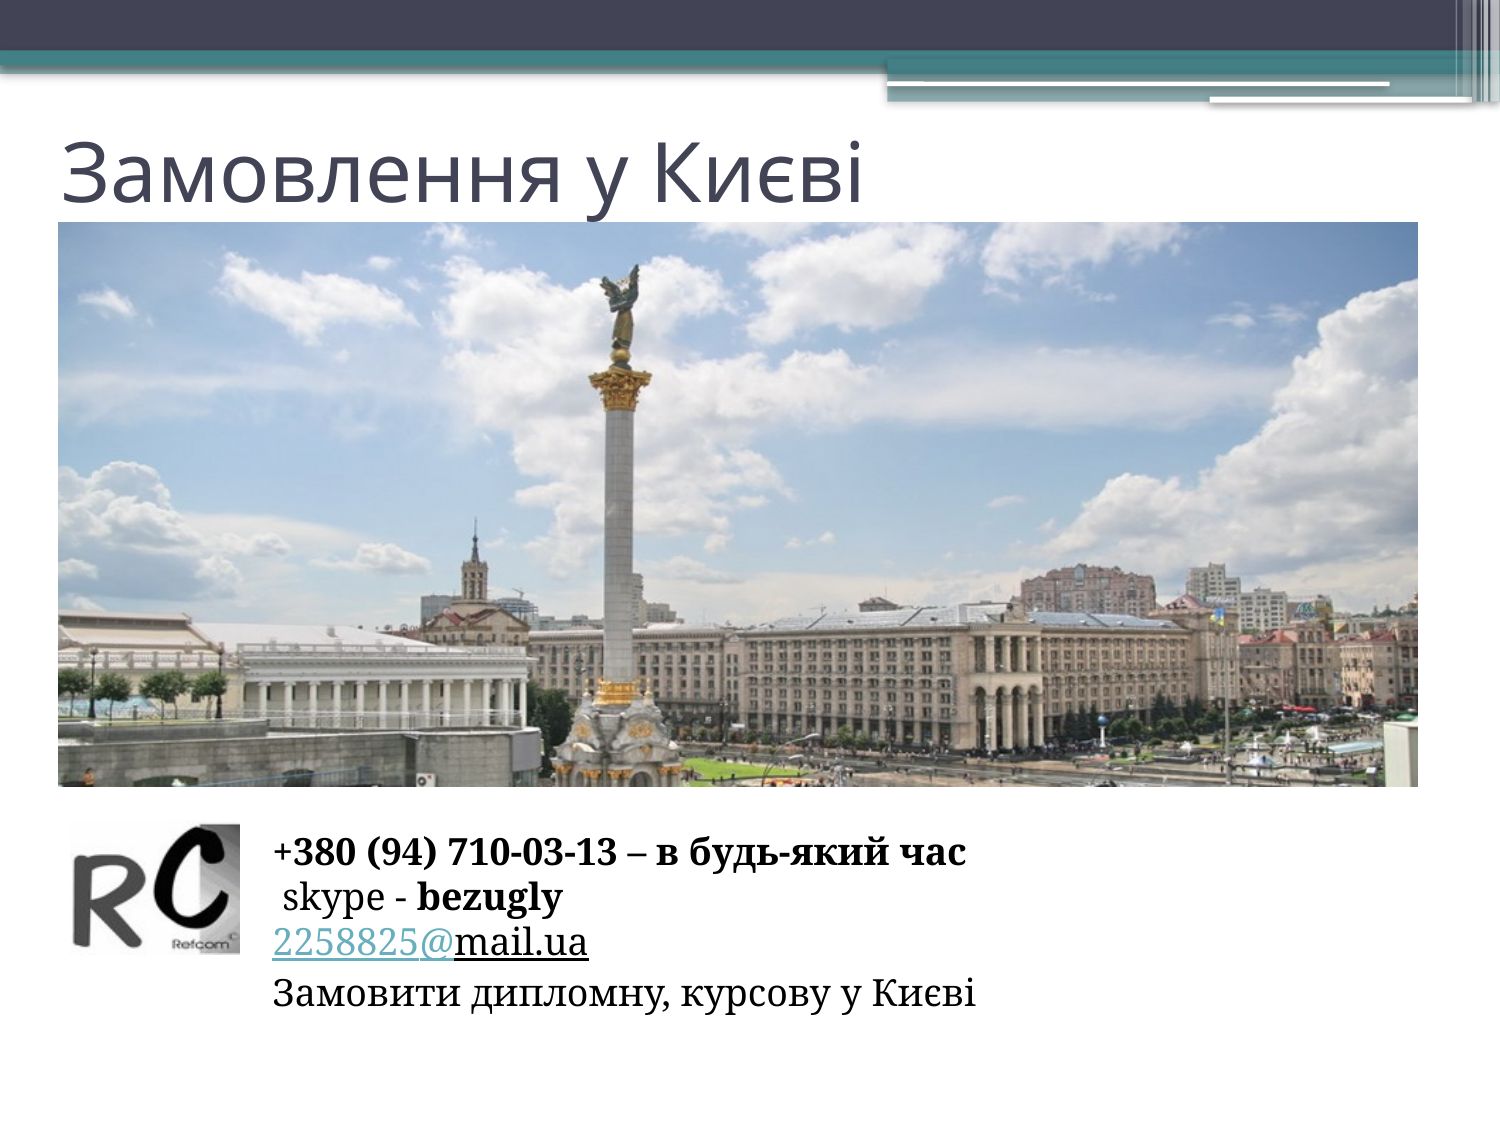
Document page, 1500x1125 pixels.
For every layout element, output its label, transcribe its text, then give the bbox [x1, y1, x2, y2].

text_box +380 (94) 710-03-13 – в будь-який час skype - bezugly 2258825@mail.ua Замовити дипломну, курсову у Києві [257, 820, 1360, 1022]
picture [58, 222, 1419, 787]
picture [70, 820, 240, 955]
title Замовлення у Києві [46, 82, 1397, 257]
